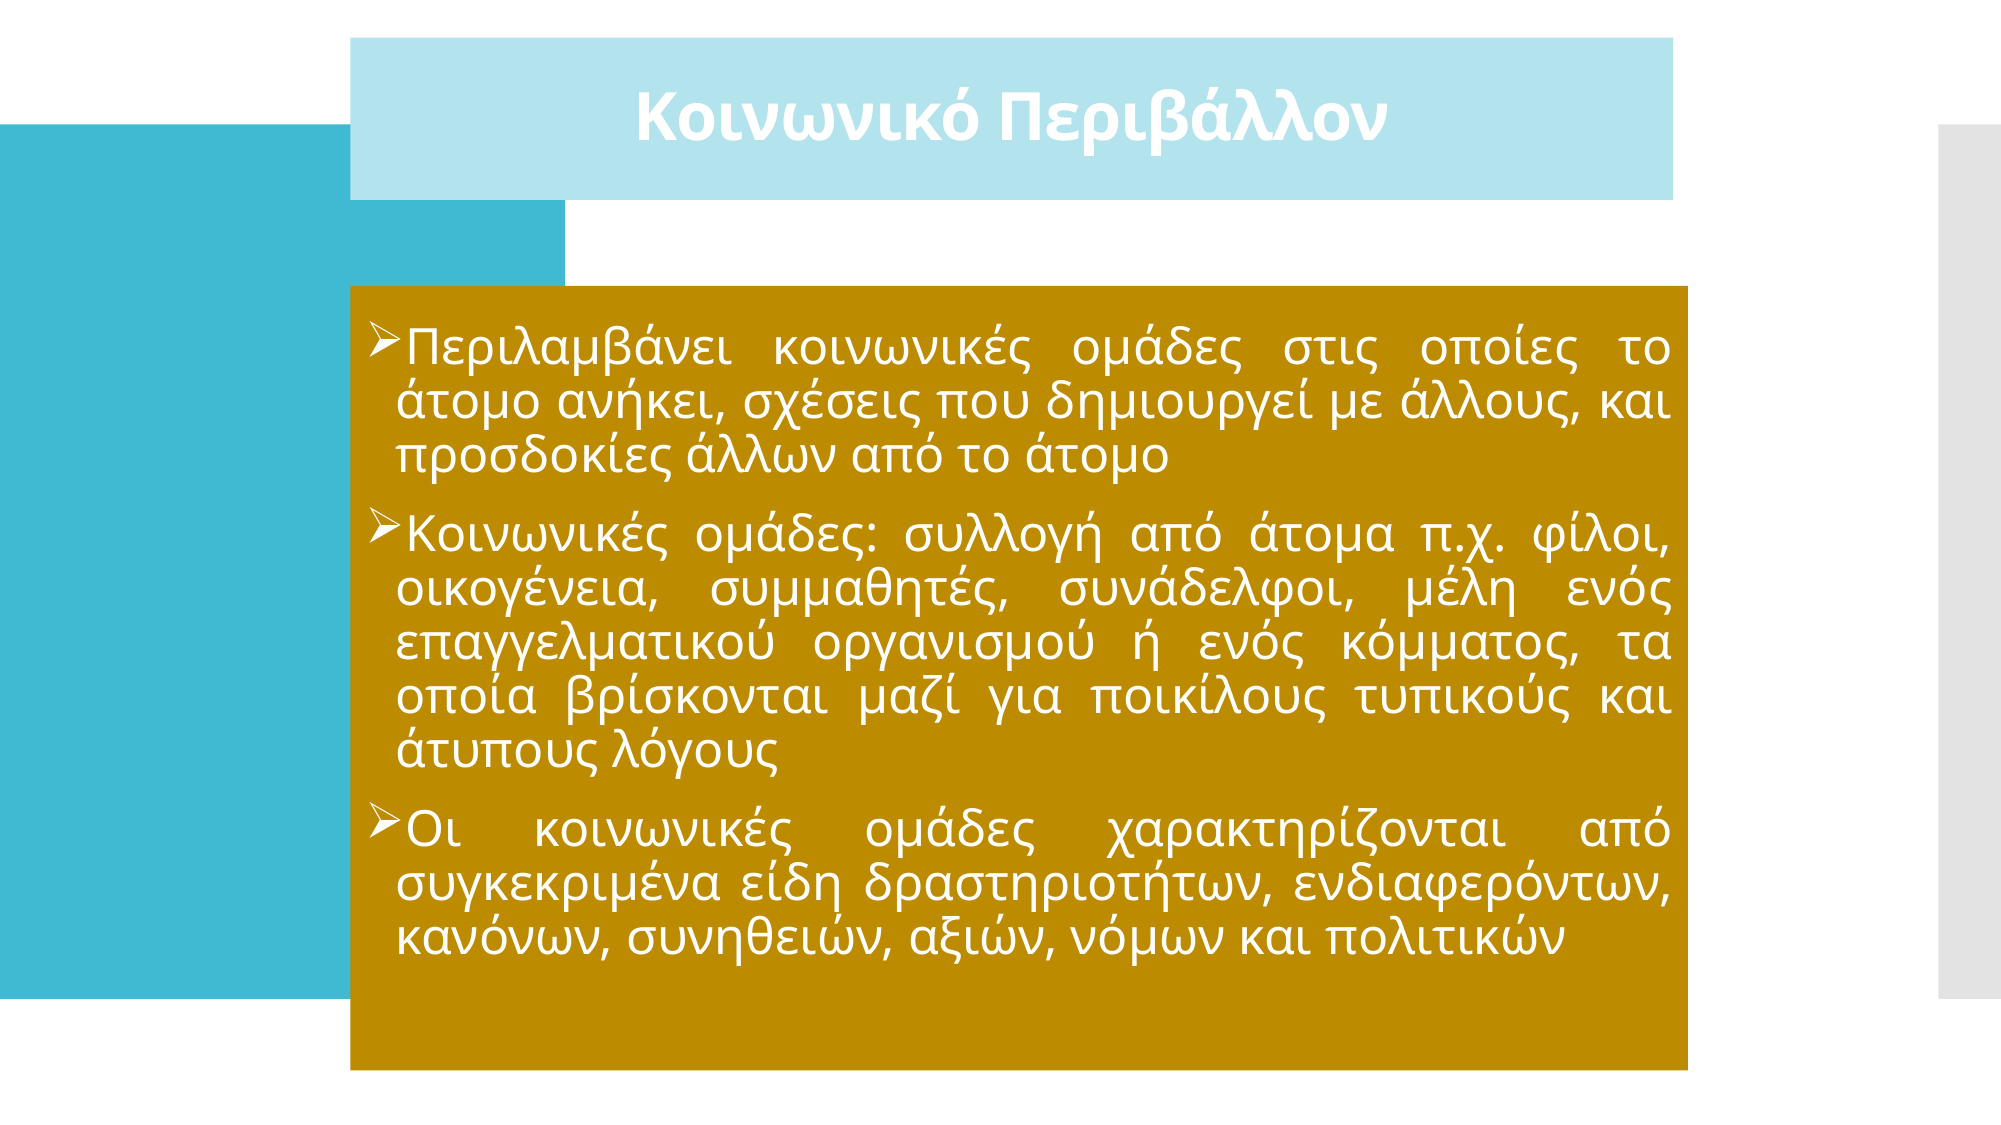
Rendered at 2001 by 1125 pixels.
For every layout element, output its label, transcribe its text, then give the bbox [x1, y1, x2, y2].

title Κοινωνικό Περιβάλλον [350, 37, 1674, 200]
list Περιλαμβάνει κοινωνικές ομάδες στις οποίες το άτομο ανήκει, σχέσεις που δημιουργεί με άλλους, και προσδοκίες άλλων από το άτομο Κοινωνικές ομάδες: συλλογή από άτομα π.χ. φίλοι, οικογένεια, συμμαθητές, συνάδελφοι, μέλη ενός επαγγελματικού οργανισμού ή ενός κόμματος, τα οποία βρίσκονται μαζί για ποικίλους τυπικούς και άτυπους λόγους Οι κοινωνικές ομάδες χαρακτηρίζονται από συγκεκριμένα είδη δραστηριοτήτων, ενδιαφερόντων, κανόνων, συνηθειών, αξιών, νόμων και πολιτικών [350, 285, 1688, 1071]
